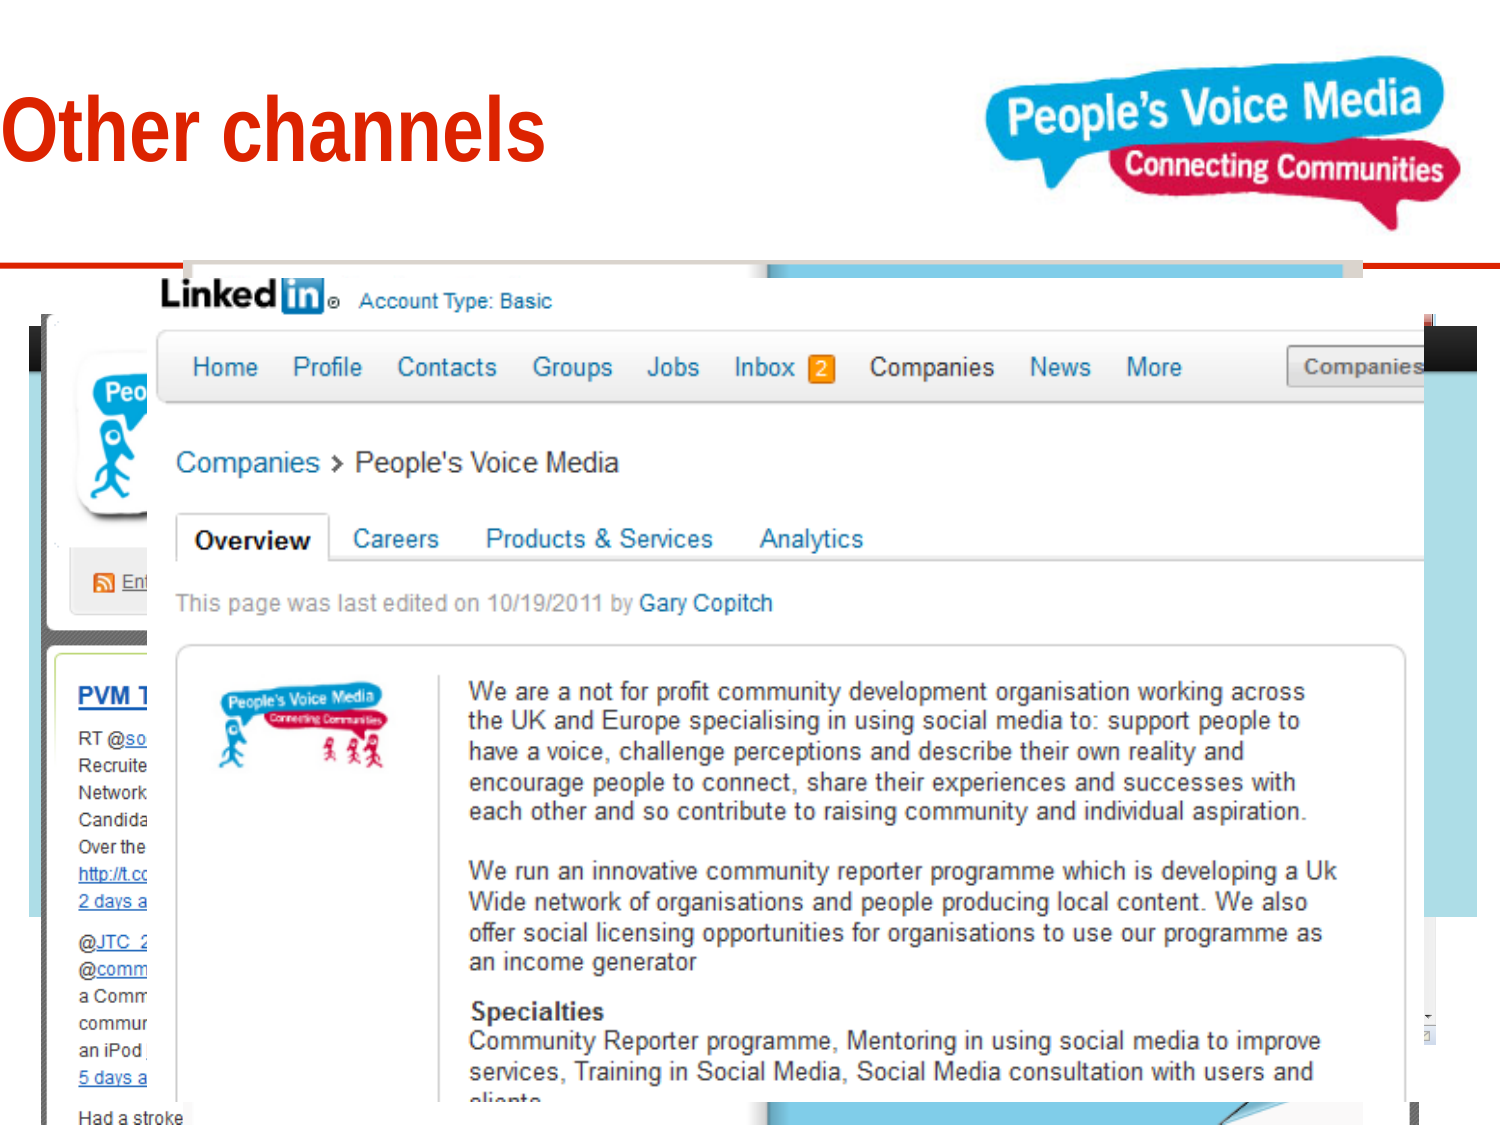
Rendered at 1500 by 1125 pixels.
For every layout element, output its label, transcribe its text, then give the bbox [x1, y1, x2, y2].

picture [29, 0, 1500, 1125]
text_box Other channels [0, 0, 975, 250]
